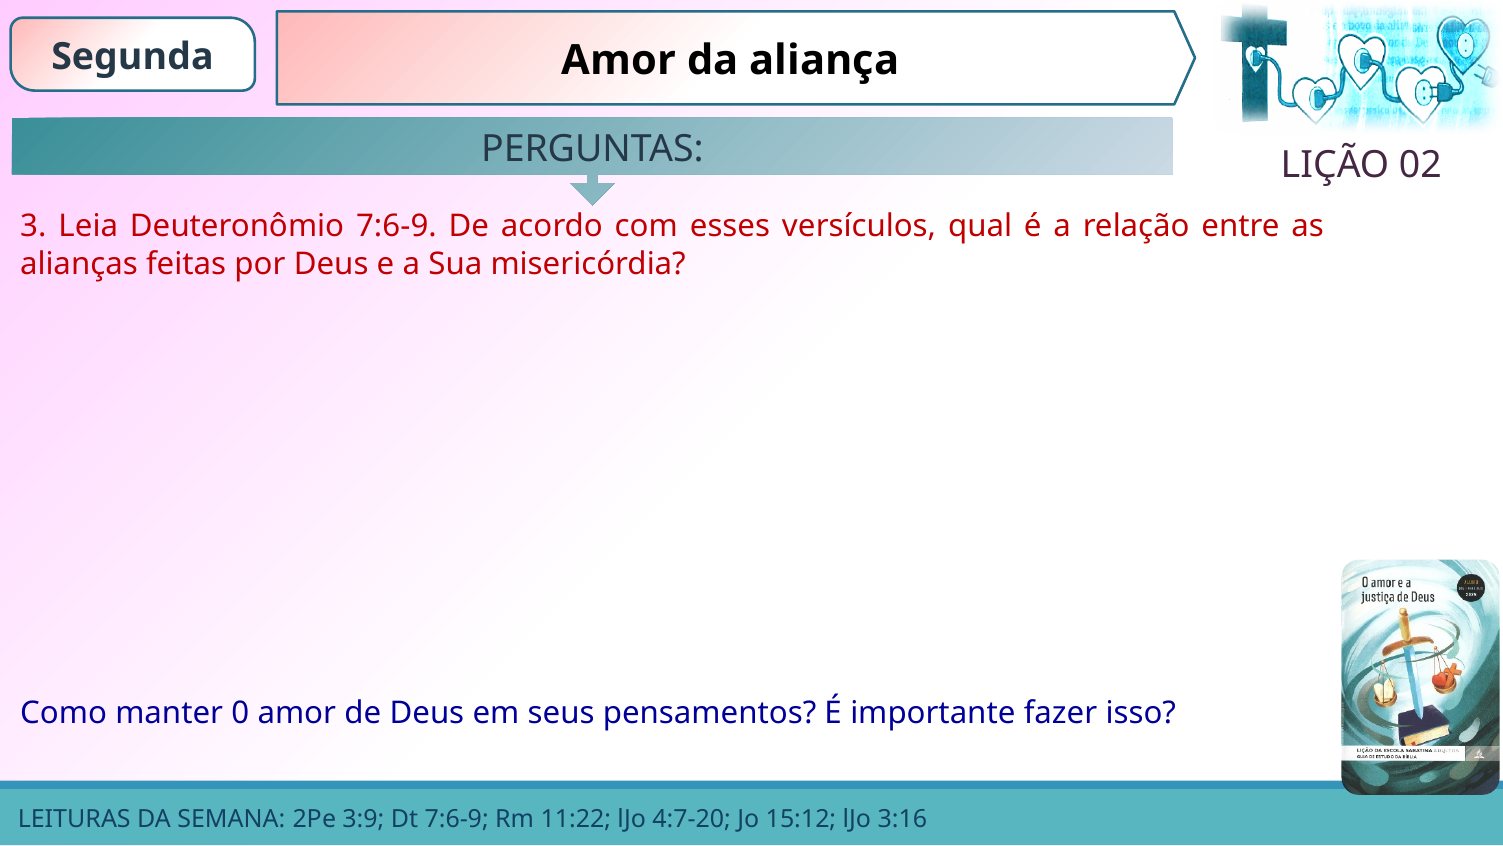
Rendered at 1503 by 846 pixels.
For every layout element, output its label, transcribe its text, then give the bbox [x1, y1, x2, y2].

text_box PERGUNTAS: [10, 116, 1174, 207]
text_box LEITURAS DA SEMANA: 2Pe 3:9; Dt 7:6-9; Rm 11:22; lJo 4:7-20; Jo 15:12; lJo 3:16 [3, 794, 1421, 840]
text_box LIÇÃO 02 [1265, 144, 1458, 193]
text_box Segunda [9, 16, 257, 92]
text_box Amor da aliança [275, 10, 1197, 106]
picture [1211, 0, 1503, 135]
text_box 3. Leia Deuteronômio 7:6-9. De acordo com esses versículos, qual é a relação entre as alianças feitas por Deus e a Sua misericórdia? Como manter 0 amor de Deus em seus pensamentos? É importante fazer isso? [5, 198, 1341, 738]
picture [1340, 559, 1501, 796]
